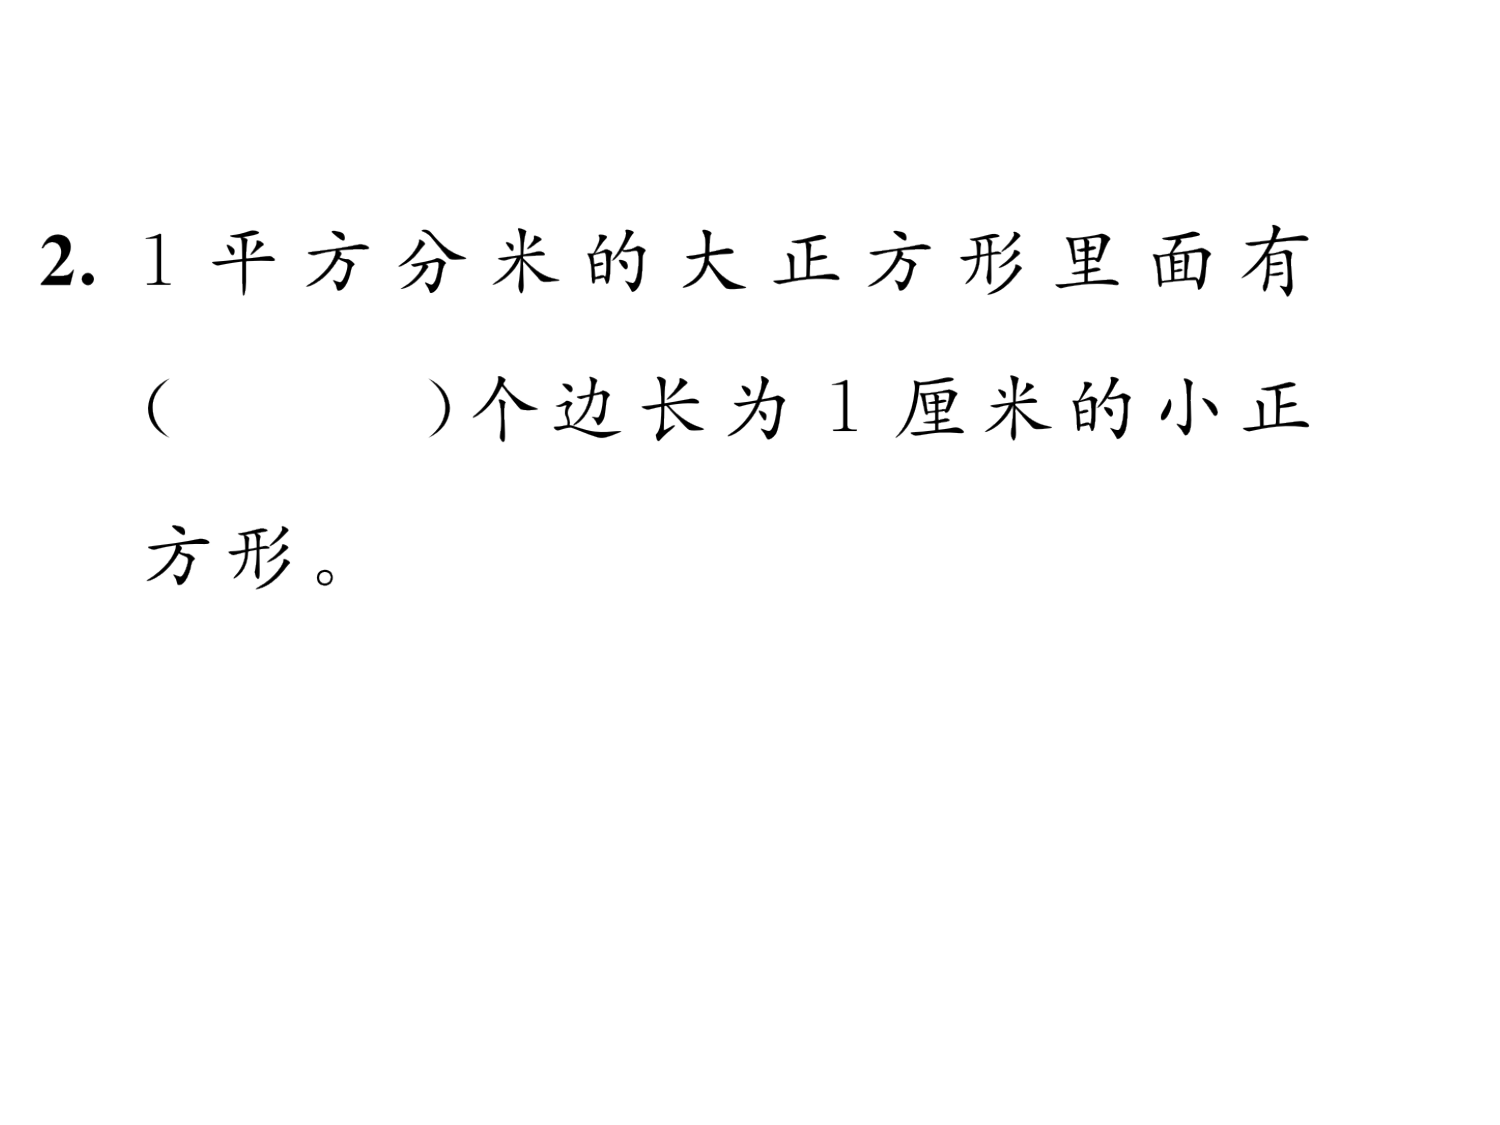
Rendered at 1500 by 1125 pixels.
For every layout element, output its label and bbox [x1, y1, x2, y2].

picture [35, 177, 1453, 627]
